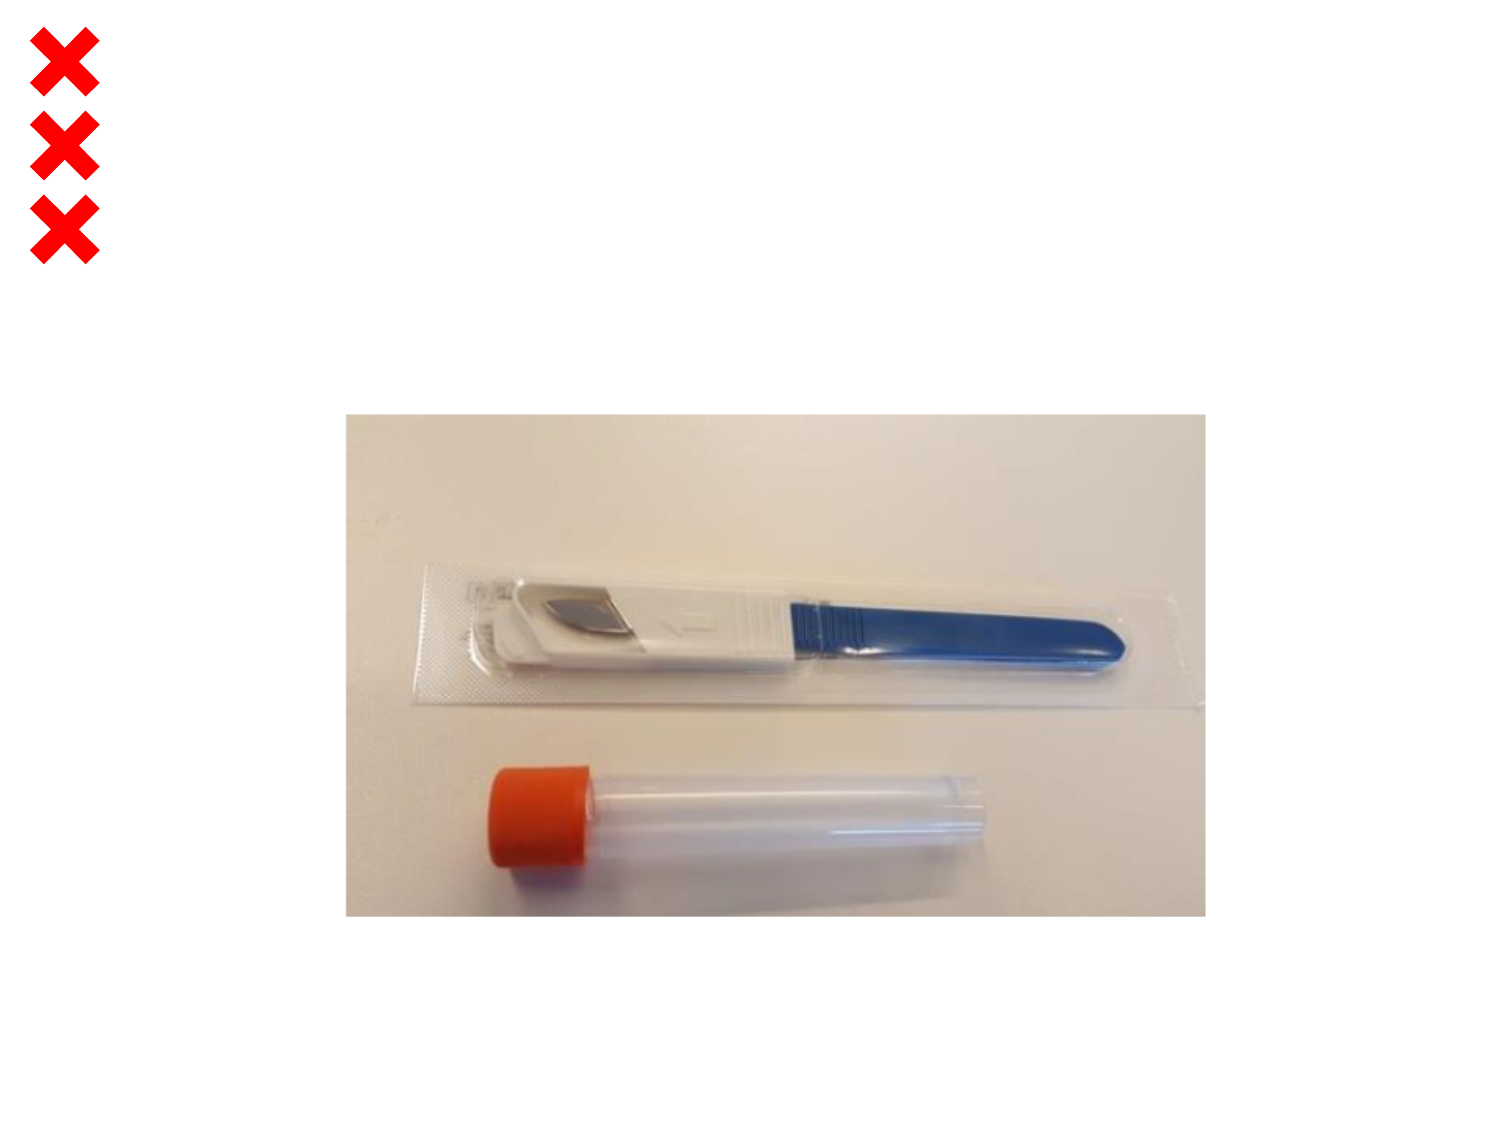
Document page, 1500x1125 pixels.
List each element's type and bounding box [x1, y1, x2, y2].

picture [300, 385, 1235, 953]
